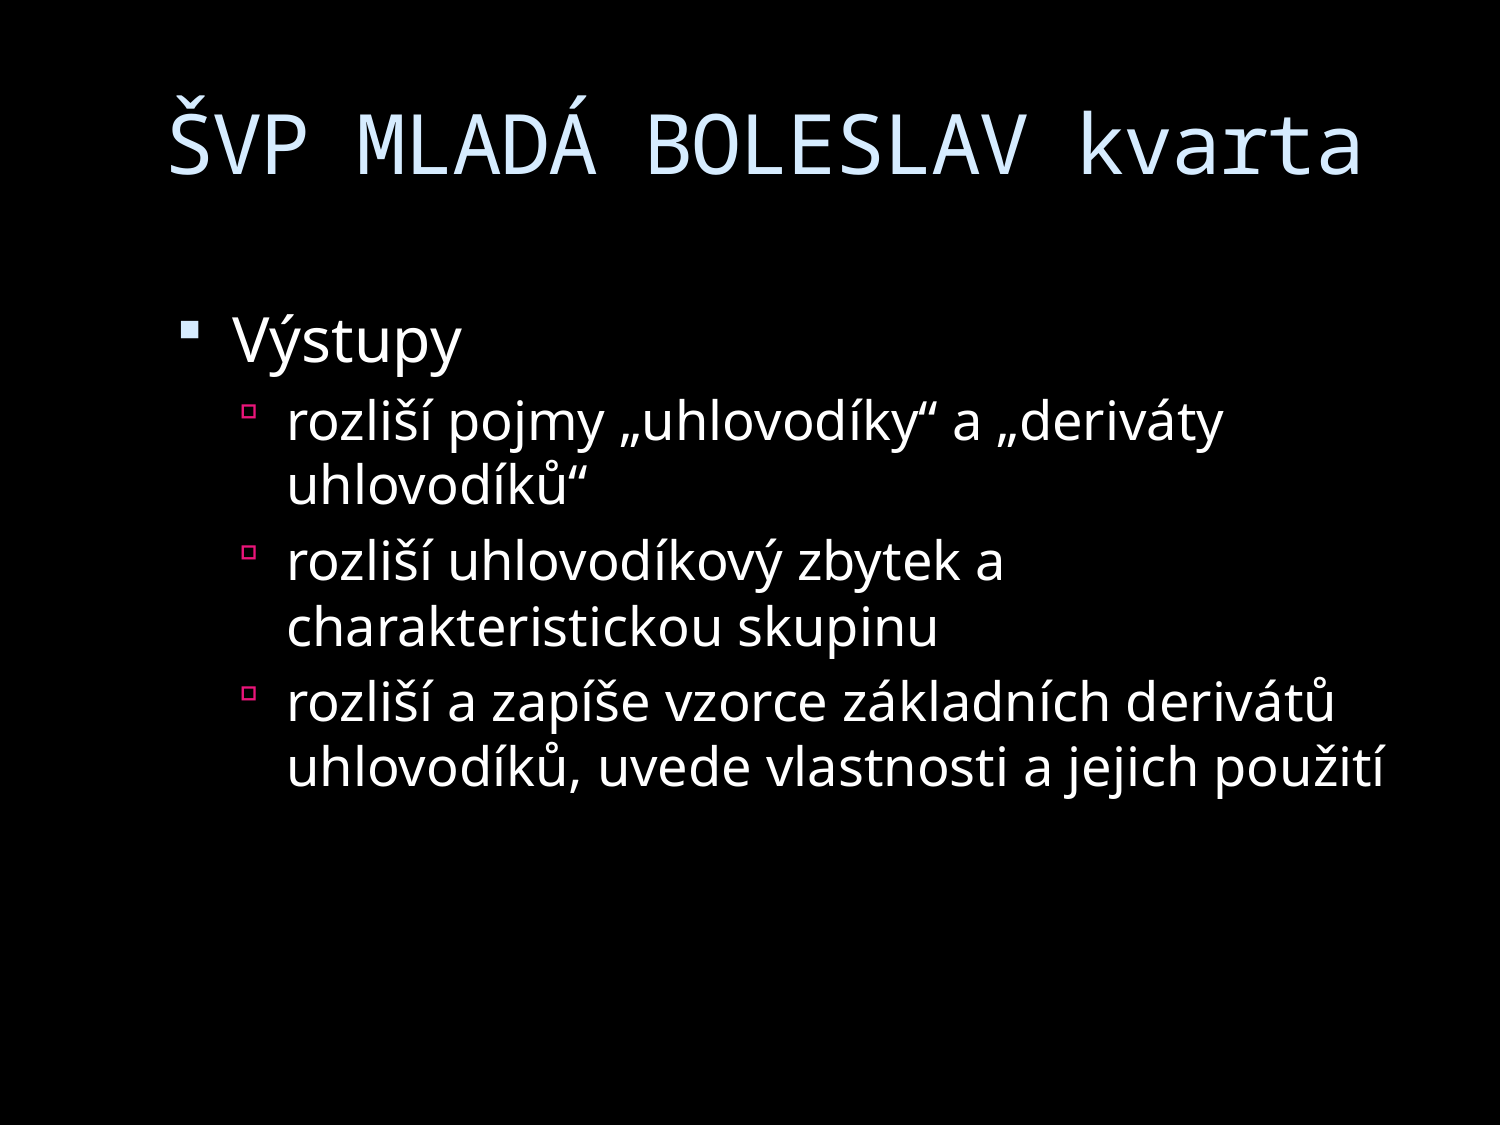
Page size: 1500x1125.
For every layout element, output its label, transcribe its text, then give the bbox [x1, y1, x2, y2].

list Výstupy rozliší pojmy „uhlovodíky“ a „deriváty uhlovodíků“ rozliší uhlovodíkový zbytek a charakteristickou skupinu rozliší a zapíše vzorce základních derivátů uhlovodíků, uvede vlastnosti a jejich použití [150, 292, 1425, 1043]
title ŠVP MLADÁ BOLESLAV kvarta [150, 83, 1425, 234]
